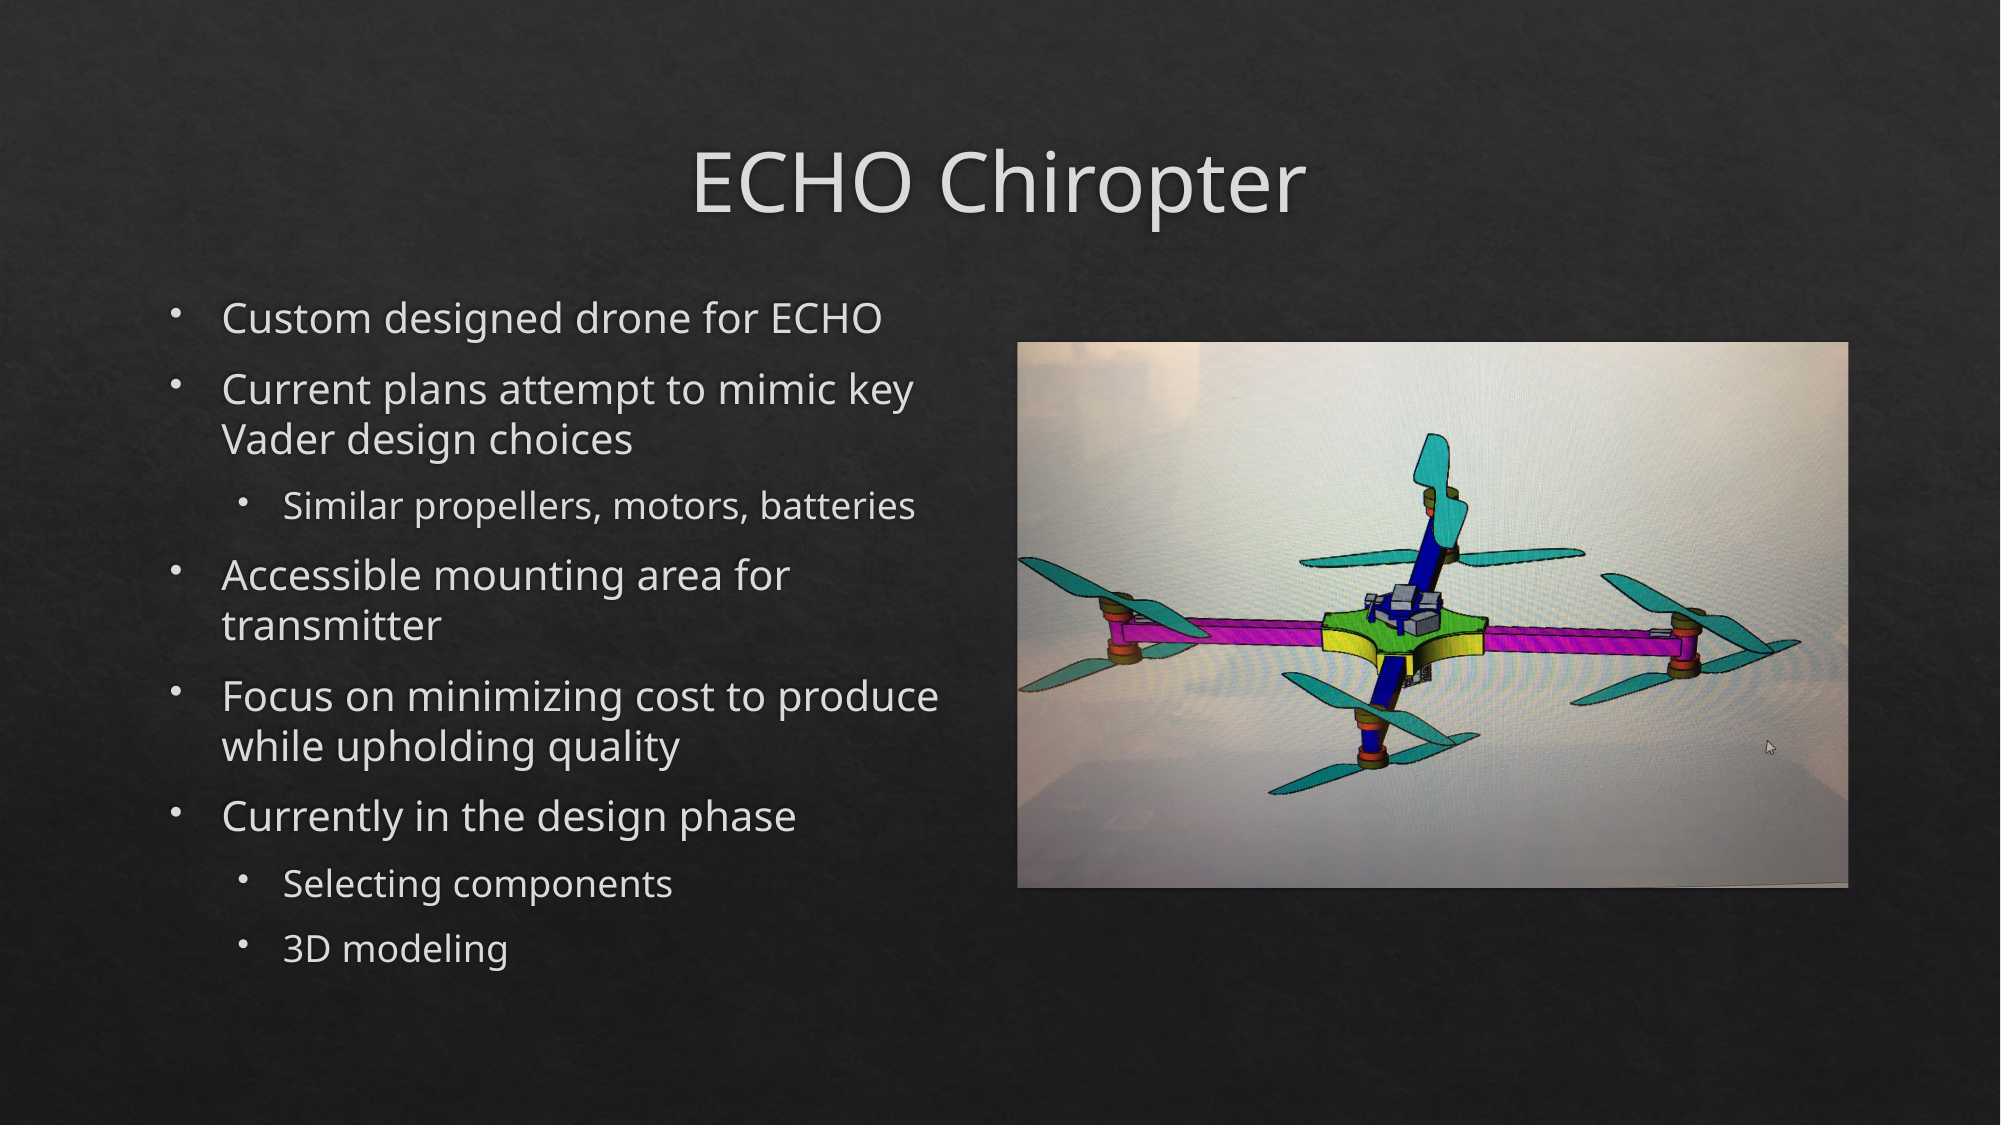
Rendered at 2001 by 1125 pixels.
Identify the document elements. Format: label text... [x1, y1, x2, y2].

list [1017, 342, 1849, 888]
title ECHO Chiropter [149, 99, 1849, 260]
list Custom designed drone for ECHO Current plans attempt to mimic key Vader design choices Similar propellers, motors, batteries Accessible mounting area for transmitter Focus on minimizing cost to produce while upholding quality Currently in the design phase Selecting components 3D modeling [149, 284, 980, 950]
